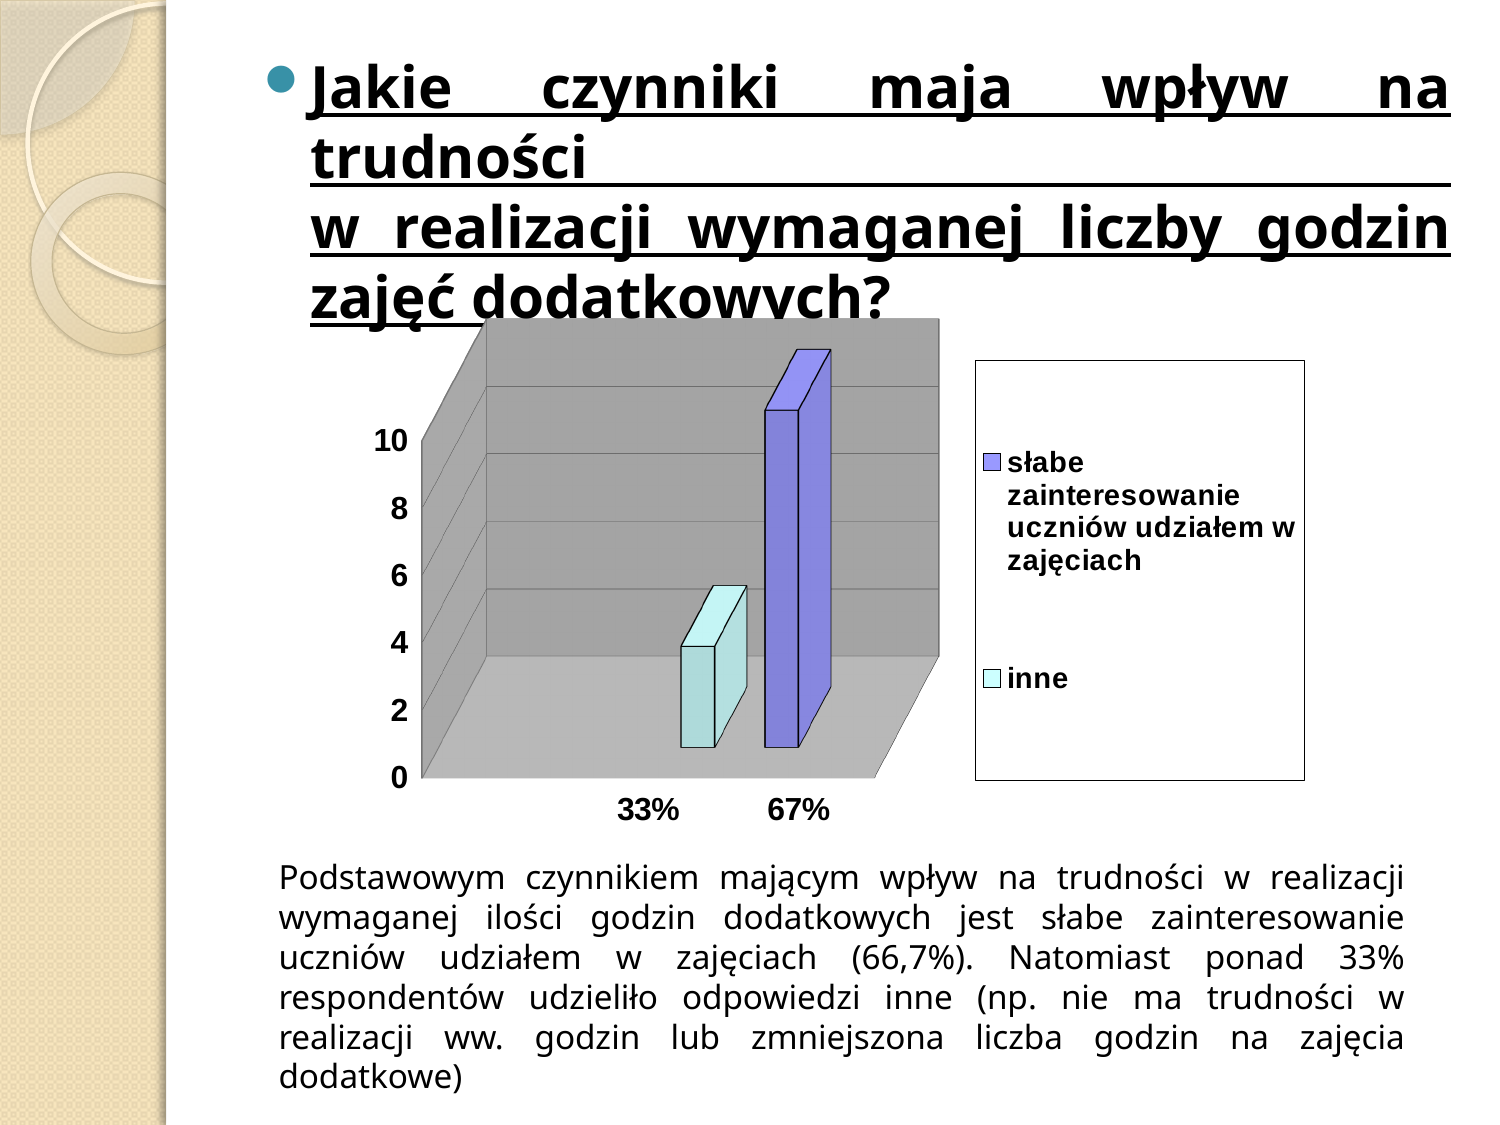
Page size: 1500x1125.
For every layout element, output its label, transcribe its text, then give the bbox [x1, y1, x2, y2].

list Jakie czynniki maja wpływ na trudności w realizacji wymaganej liczby godzin zajęć dodatkowych? [235, 42, 1466, 1025]
chart [336, 302, 1313, 862]
text_box Podstawowym czynnikiem mającym wpływ na trudności w realizacji wymaganej ilości godzin dodatkowych jest słabe zainteresowanie uczniów udziałem w zajęciach (66,7%). Natomiast ponad 33% respondentów udzieliło odpowiedzi inne (np. nie ma trudności w realizacji ww. godzin lub zmniejszona liczba godzin na zajęcia dodatkowe) [263, 848, 1422, 1103]
